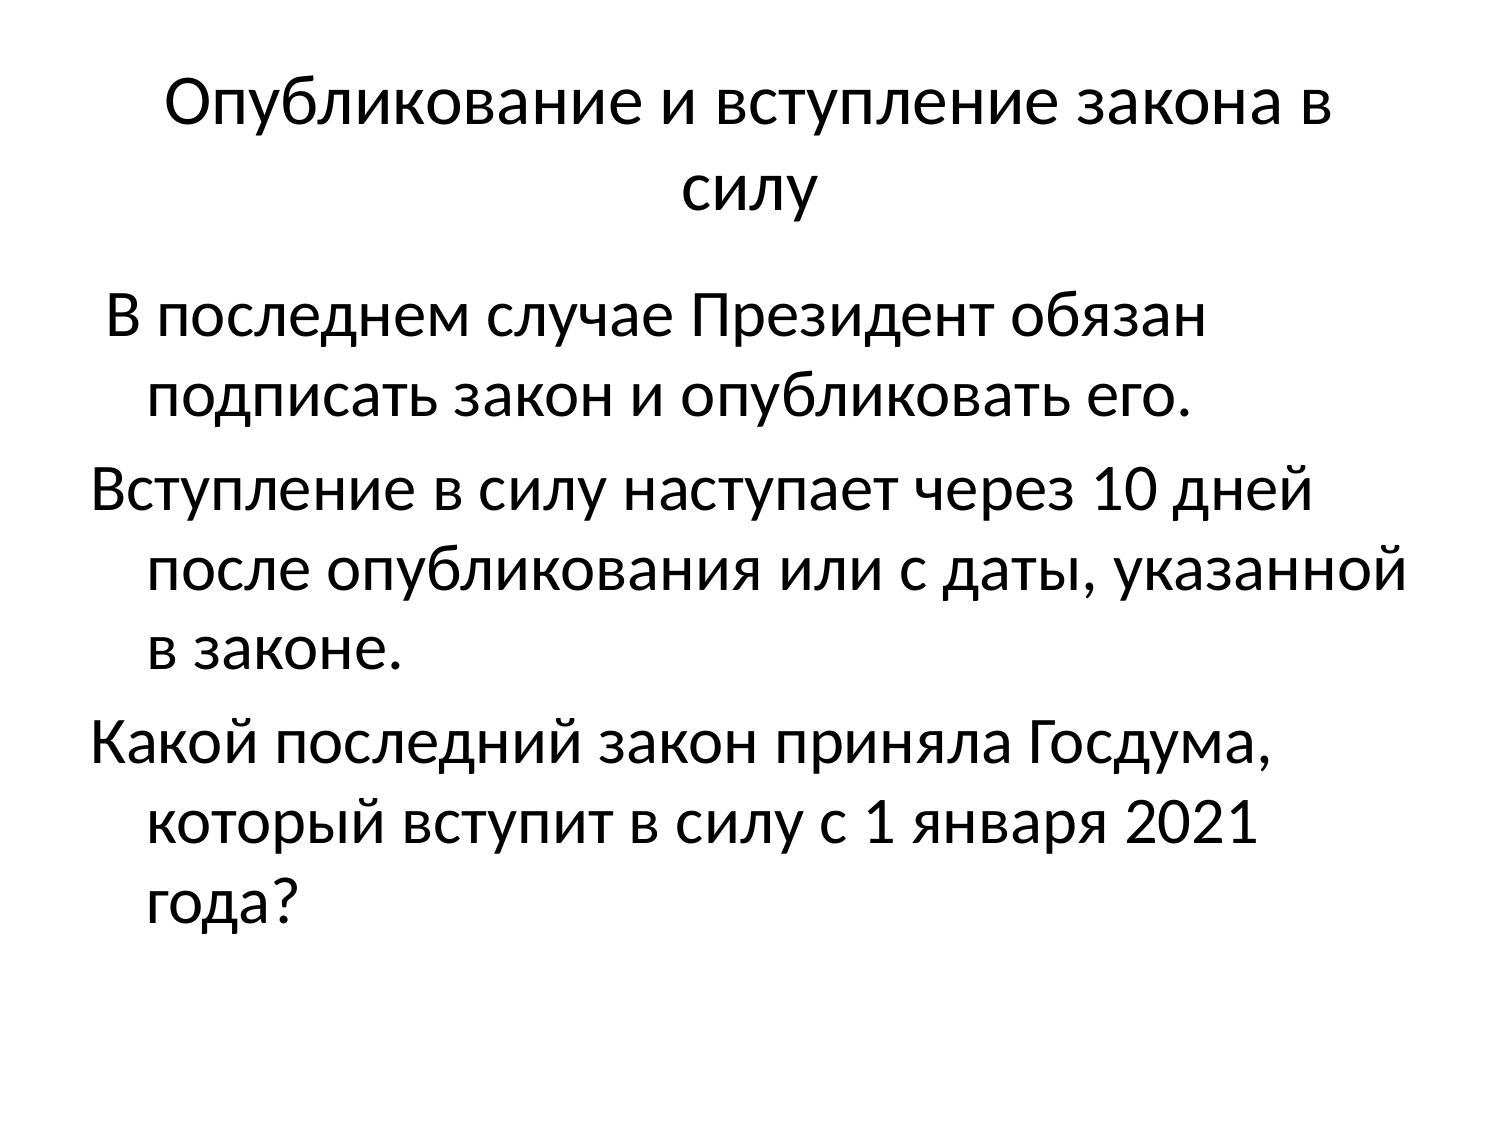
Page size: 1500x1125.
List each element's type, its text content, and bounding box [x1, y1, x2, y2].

list В последнем случае Президент обязан подписать закон и опубликовать его. Вступление в силу наступает через 10 дней после опубликования или с даты, указанной в законе. Какой последний закон приняла Госдума, который вступит в силу с 1 января 2021 года? [75, 262, 1425, 1005]
title Опубликование и вступление закона в силу [75, 45, 1425, 233]
